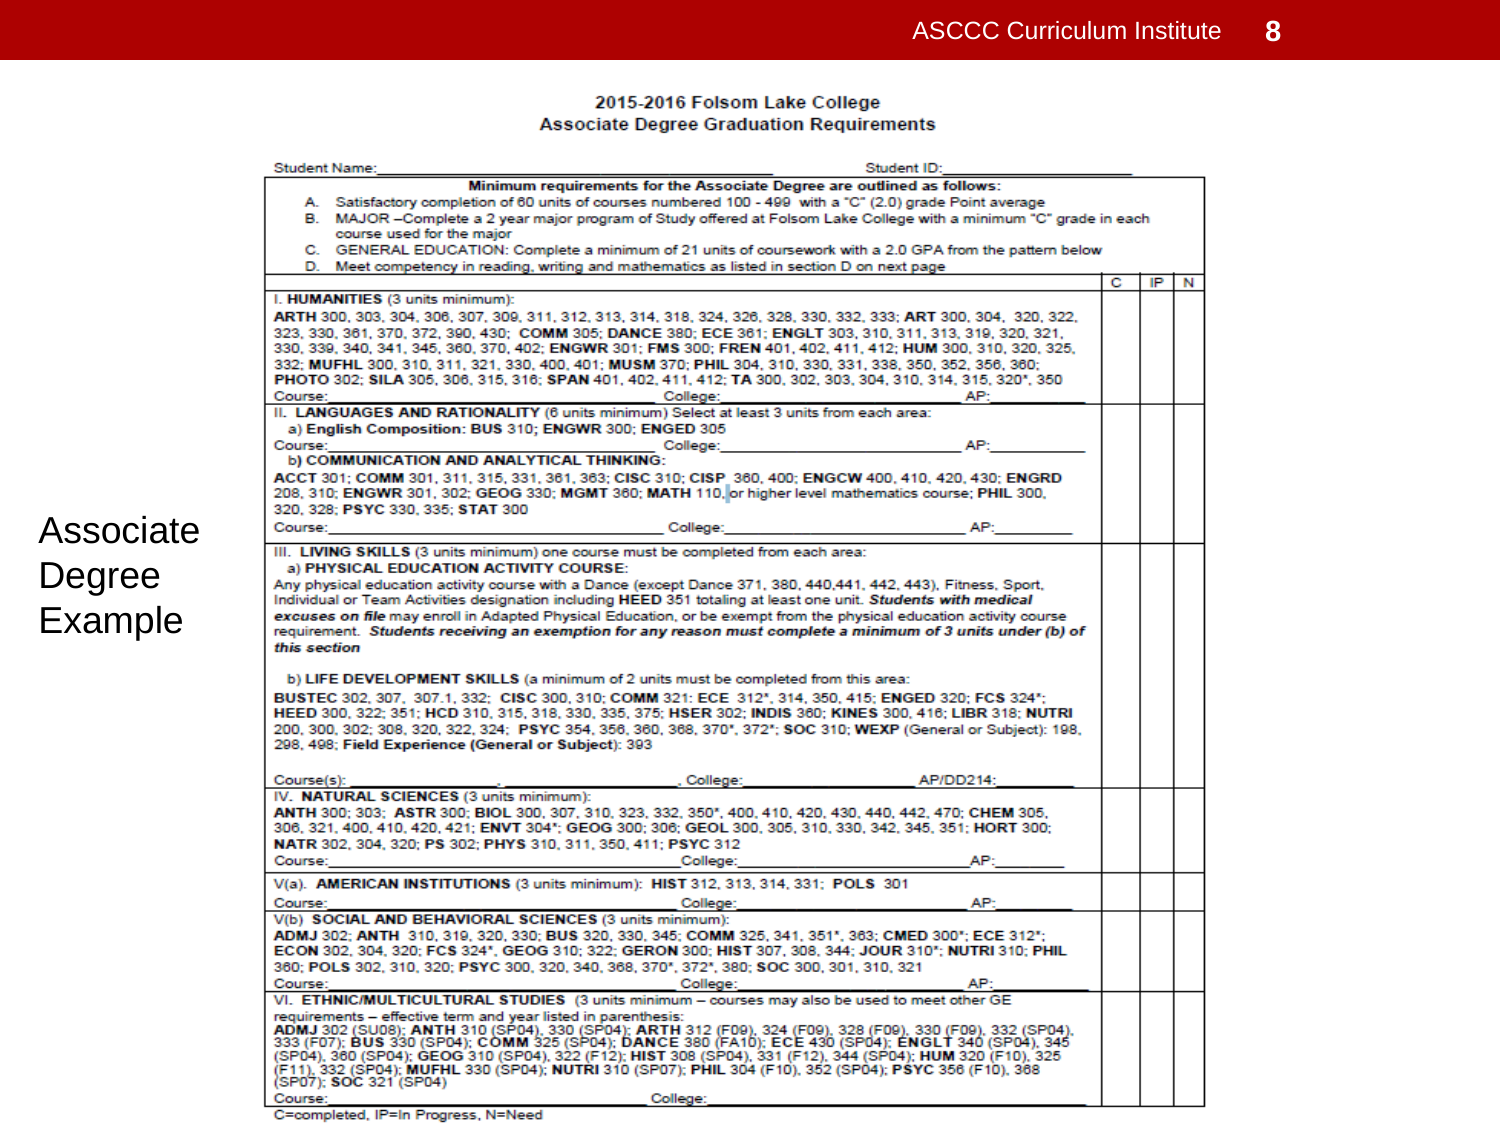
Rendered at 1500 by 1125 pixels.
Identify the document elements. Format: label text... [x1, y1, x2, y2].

text_box Associate Degree Example [23, 498, 228, 649]
slide_number 8 [1250, 3, 1425, 57]
footer ASCCC Curriculum Institute [562, 3, 1238, 57]
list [246, 73, 1230, 1125]
